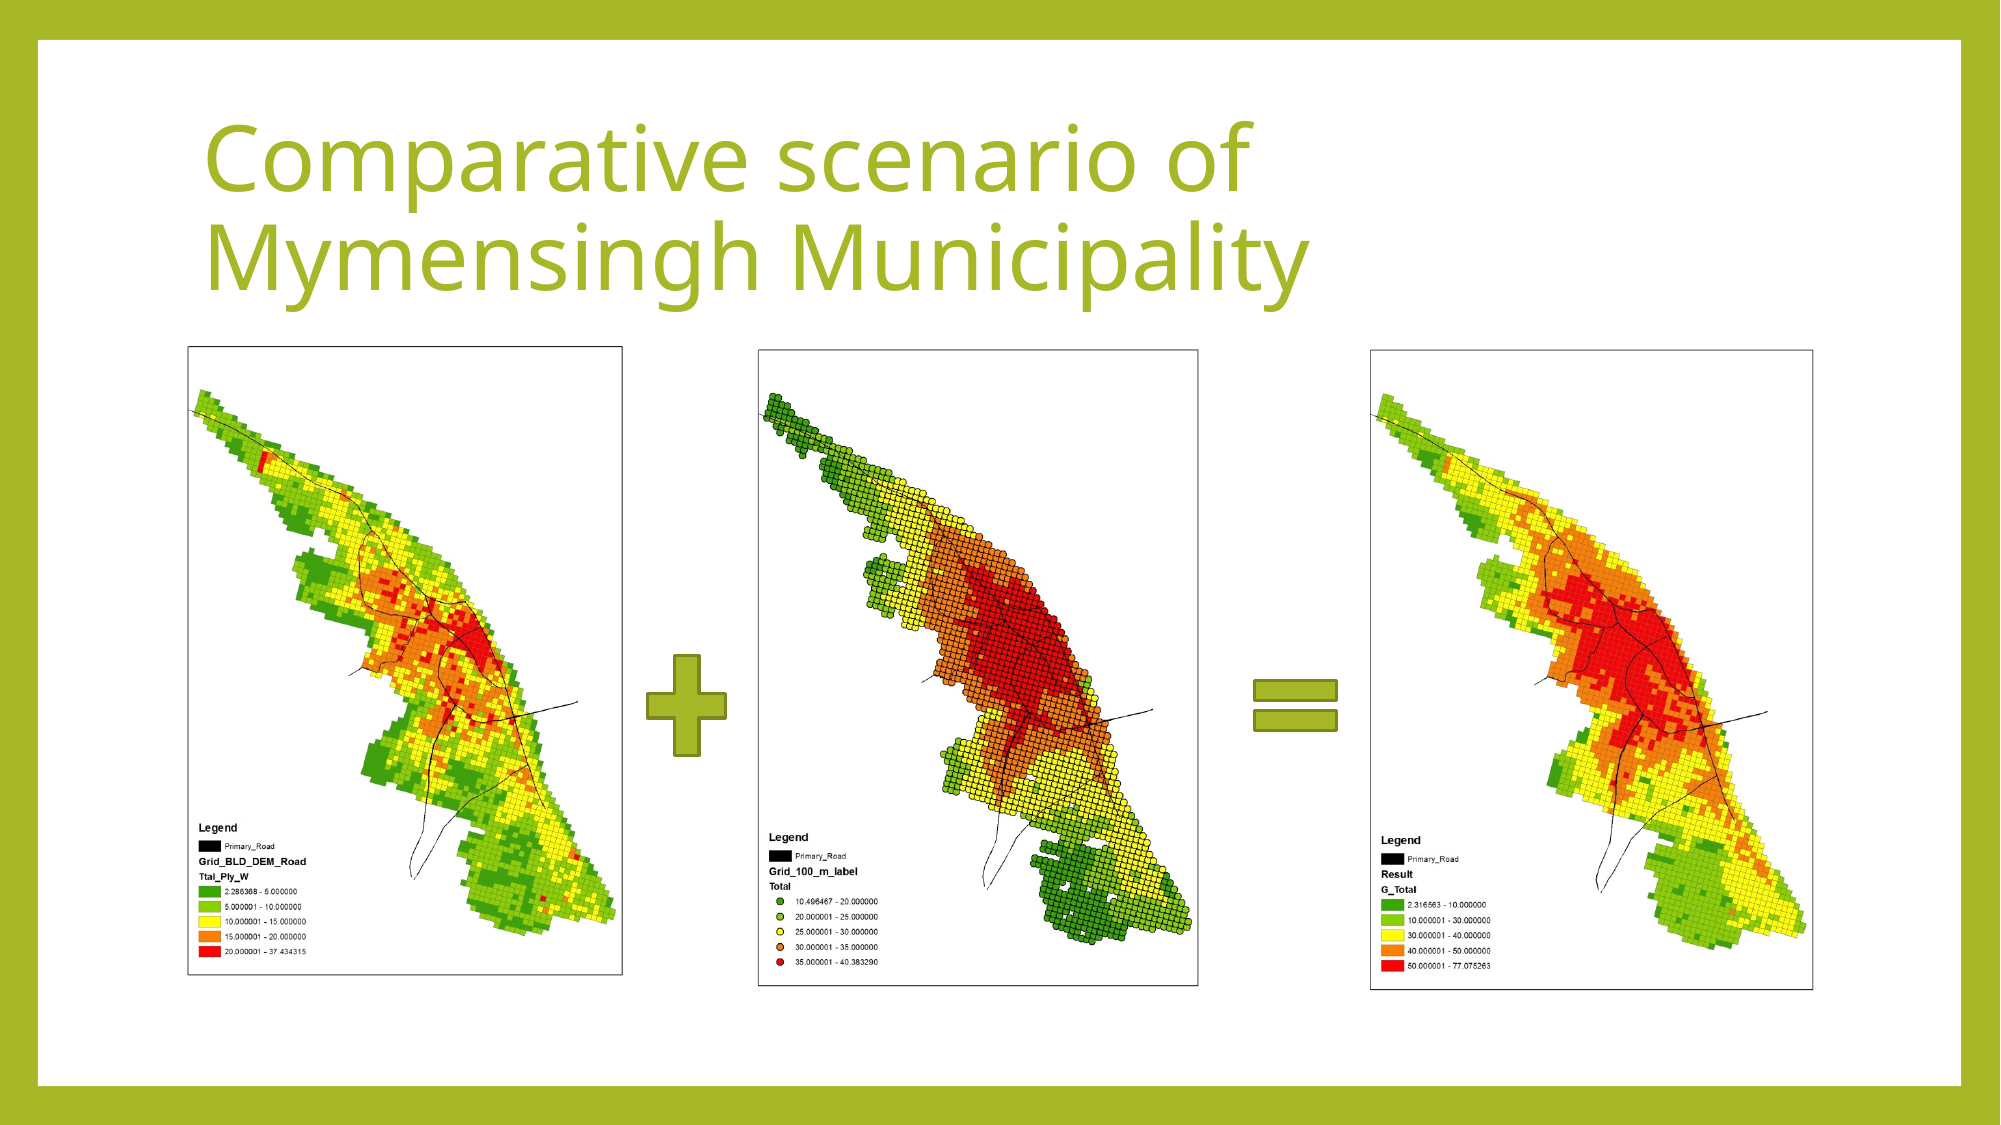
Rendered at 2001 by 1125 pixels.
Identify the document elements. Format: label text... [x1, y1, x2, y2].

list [168, 324, 639, 988]
picture [739, 326, 1215, 999]
text_box [1253, 709, 1338, 732]
picture [1350, 326, 1830, 1003]
text_box [1253, 679, 1338, 702]
title Comparative scenario of Mymensingh Municipality [187, 99, 1808, 323]
text_box [646, 654, 727, 757]
